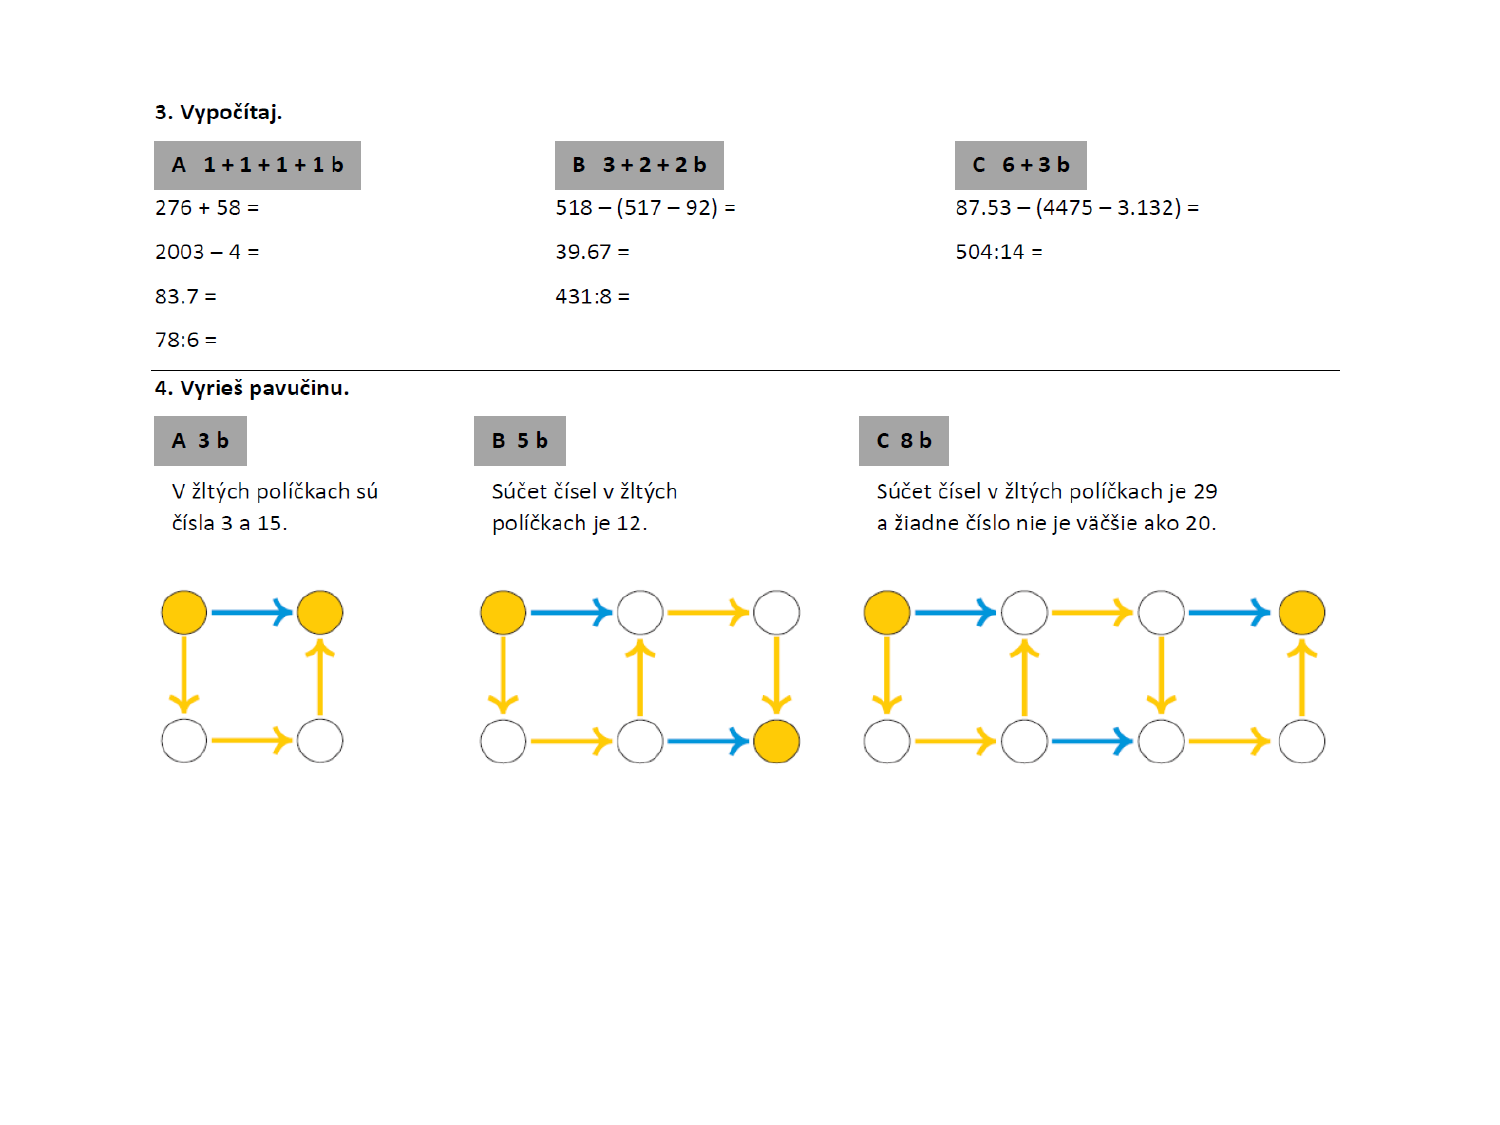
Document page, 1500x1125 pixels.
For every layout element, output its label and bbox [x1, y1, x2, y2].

picture [126, 97, 1374, 1076]
